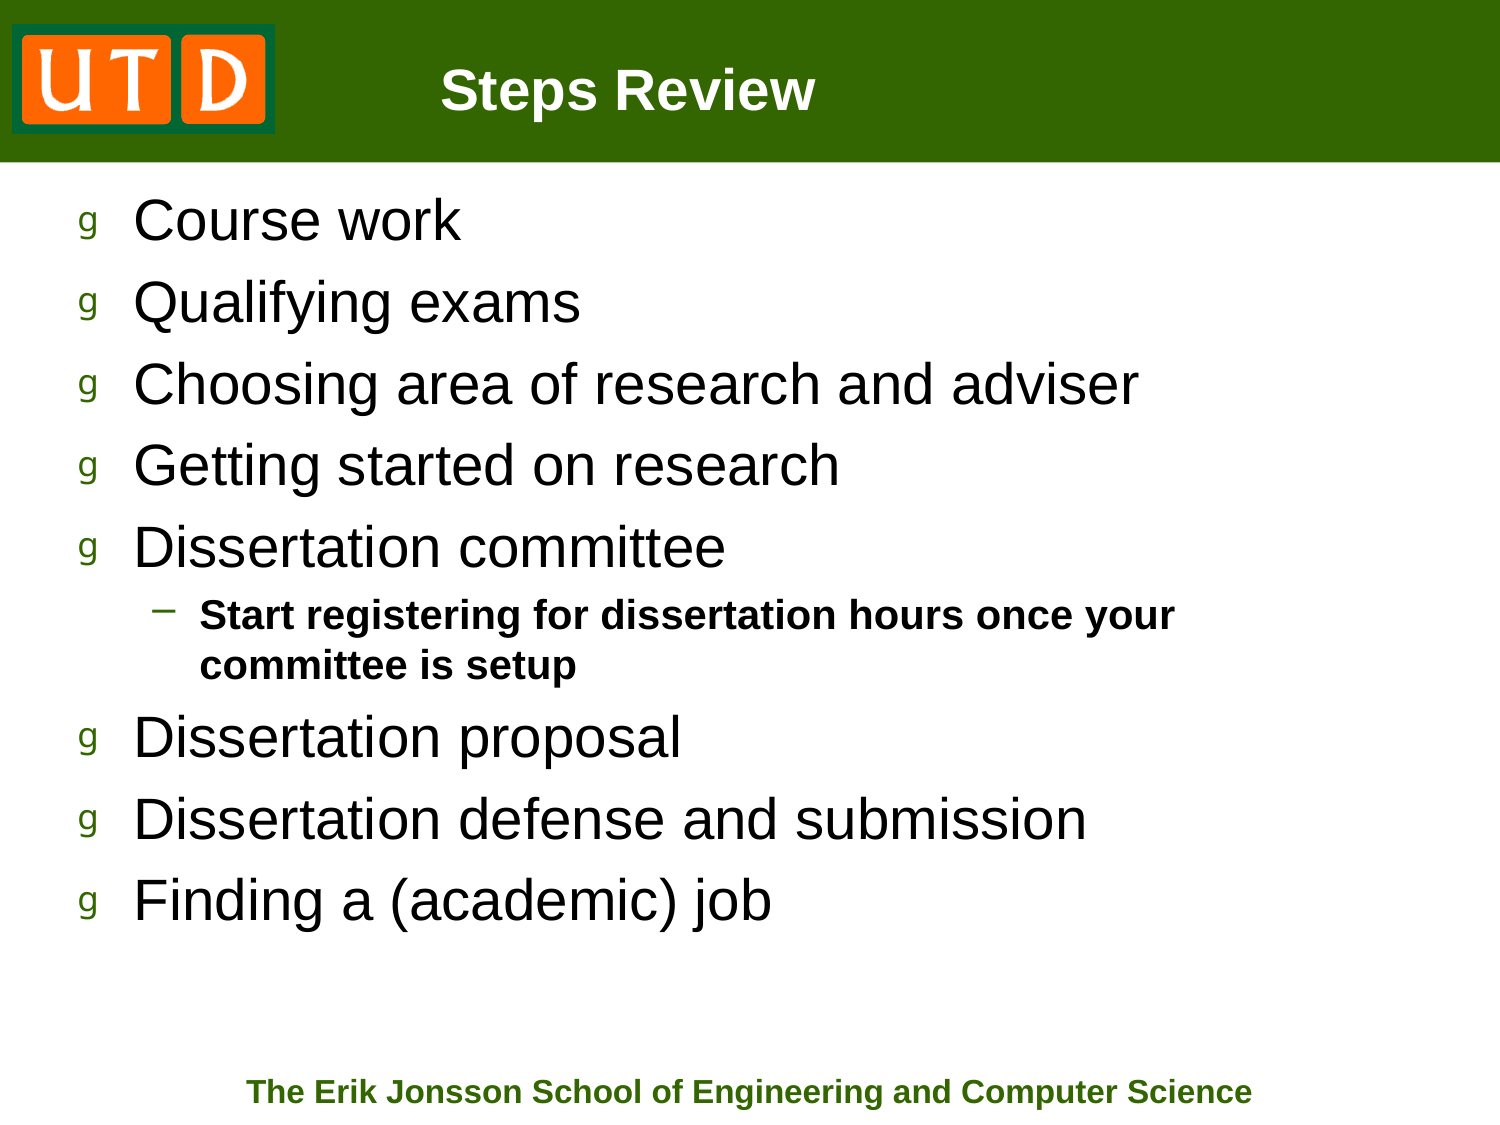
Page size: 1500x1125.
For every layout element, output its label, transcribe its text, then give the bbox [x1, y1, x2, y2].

title Steps Review [425, 37, 1463, 138]
picture [12, 24, 275, 134]
list Course work Qualifying exams Choosing area of research and adviser Getting started on research Dissertation committee Start registering for dissertation hours once your committee is setup Dissertation proposal Dissertation defense and submission Finding a (academic) job [62, 174, 1338, 888]
